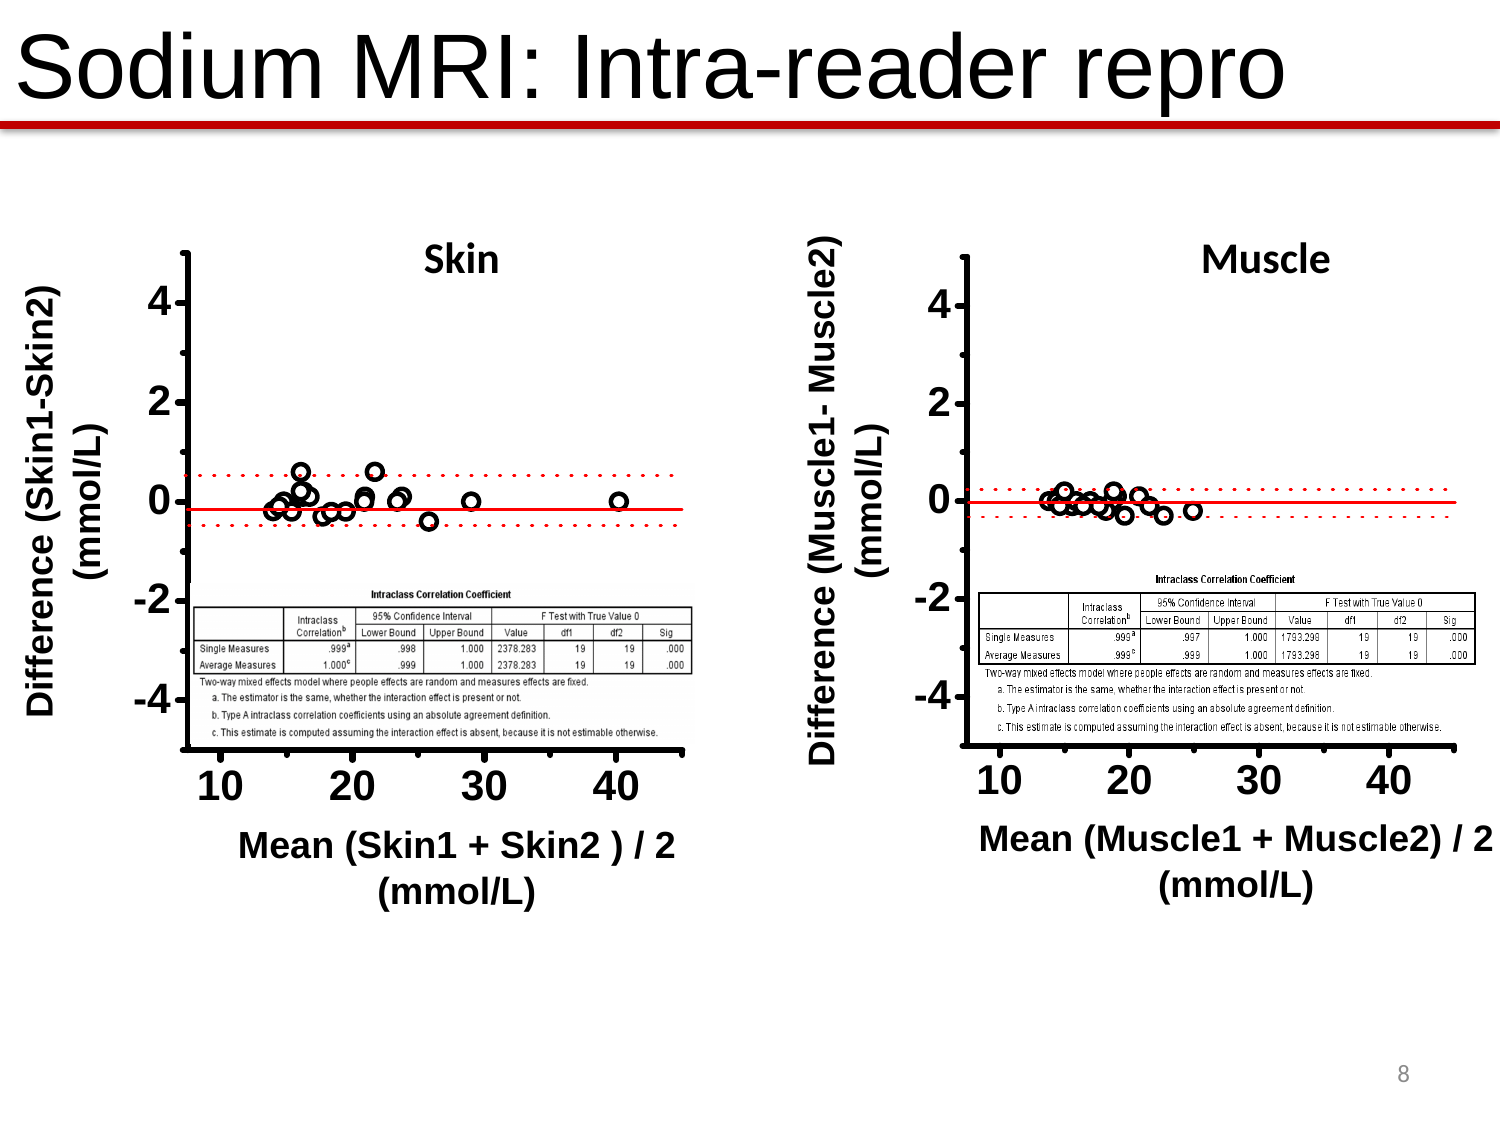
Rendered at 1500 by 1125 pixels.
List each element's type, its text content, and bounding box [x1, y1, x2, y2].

text_box Sodium MRI: Intra-reader repro [0, 0, 1500, 121]
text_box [0, 218, 863, 913]
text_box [745, 222, 1500, 906]
slide_number 8 [1074, 1042, 1425, 1103]
